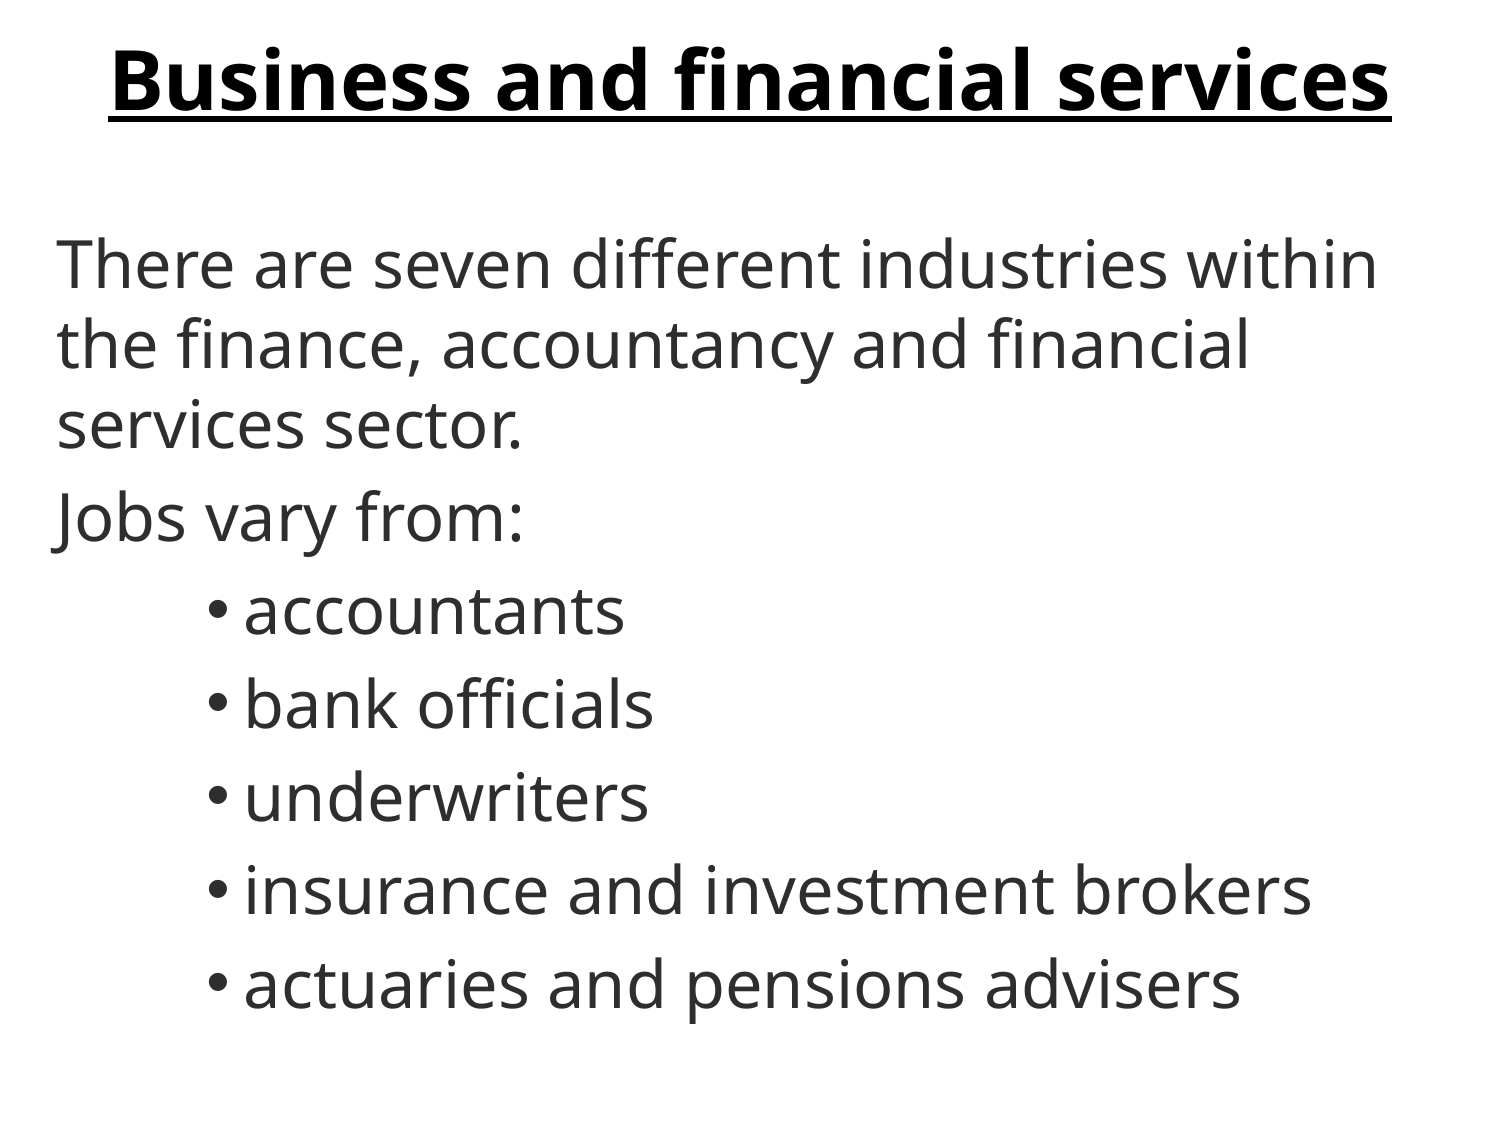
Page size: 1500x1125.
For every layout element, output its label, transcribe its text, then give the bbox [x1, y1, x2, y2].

list Business and financial services There are seven different industries within the finance, accountancy and financial services sector. Jobs vary from: accountants bank officials underwriters insurance and investment brokers actuaries and pensions advisers [41, 19, 1459, 1094]
